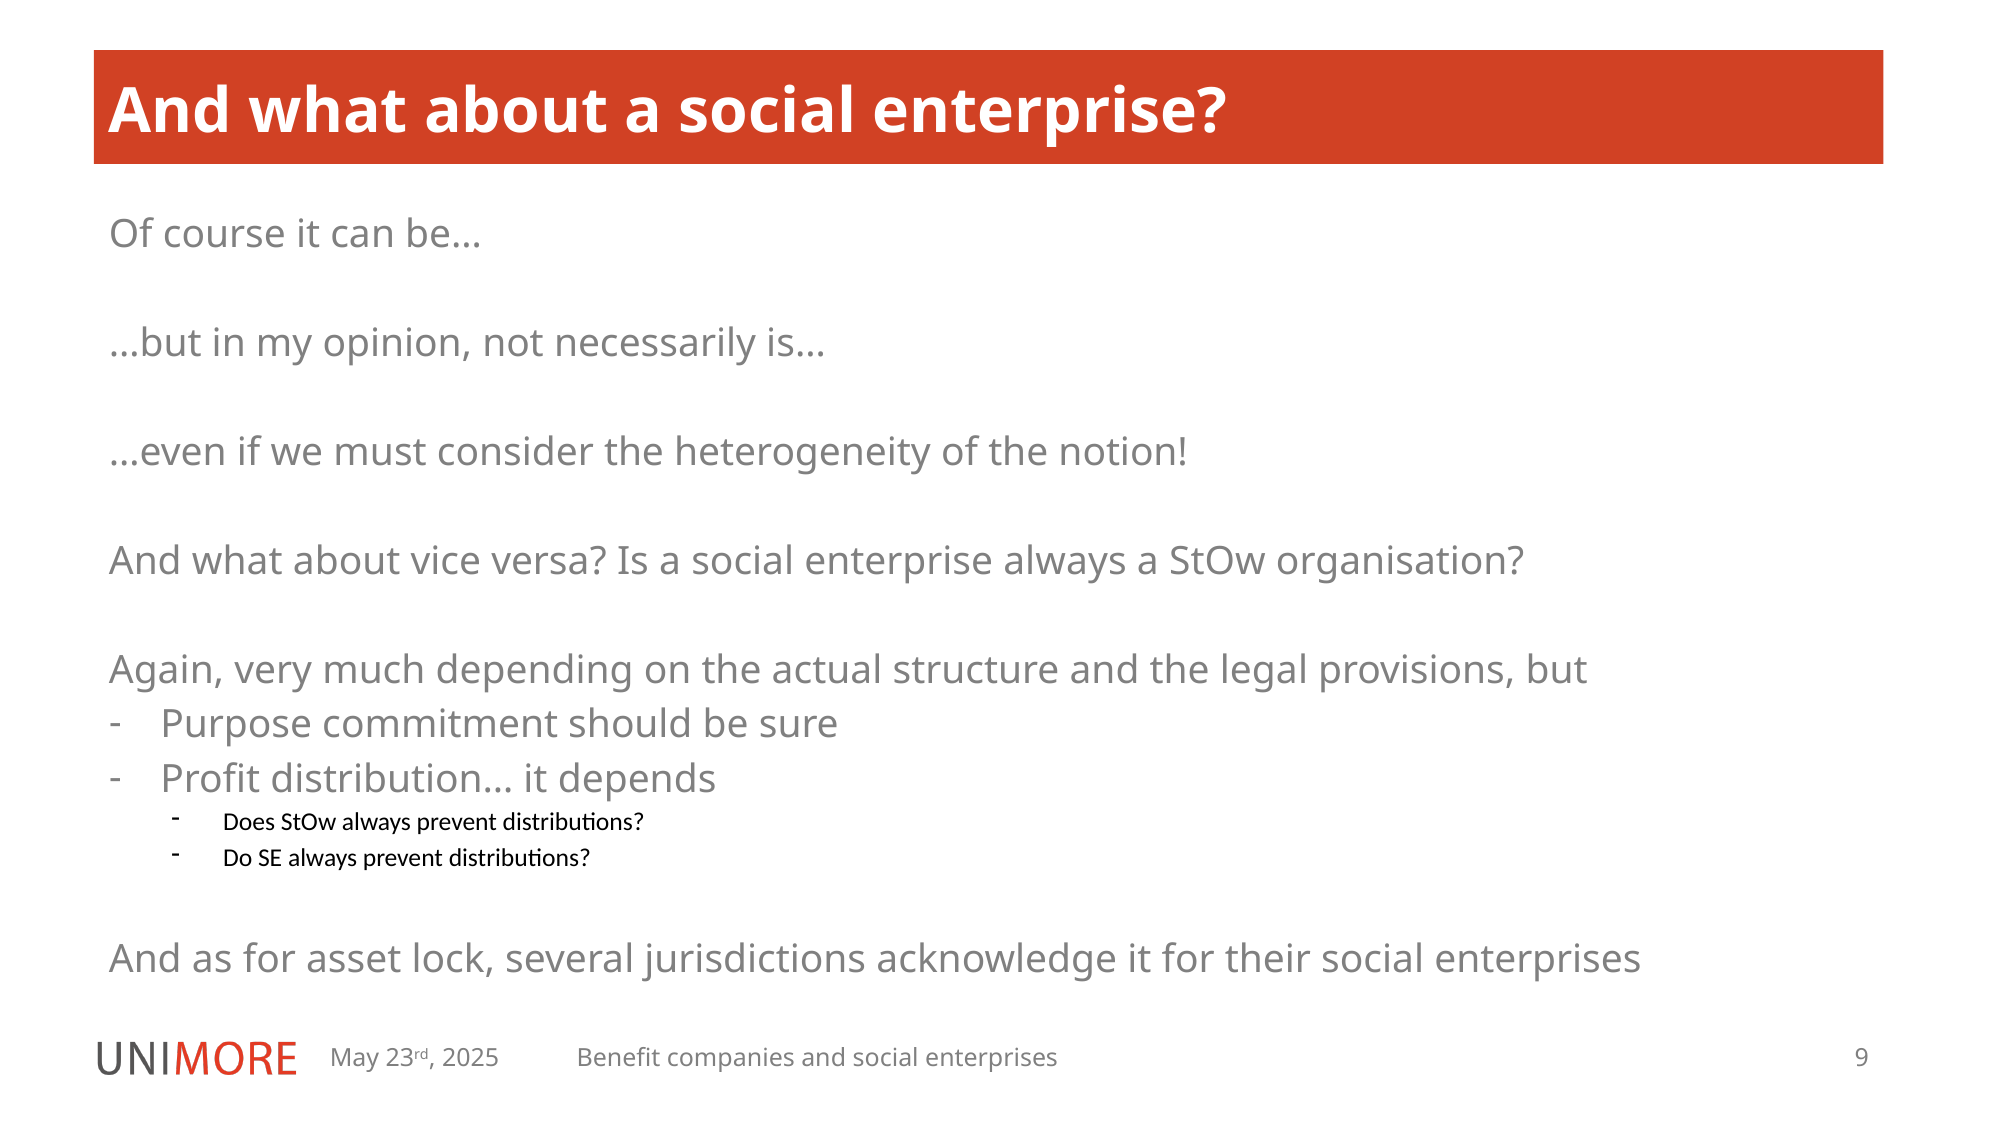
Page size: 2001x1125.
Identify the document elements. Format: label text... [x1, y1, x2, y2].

slide_number 9 [1760, 1034, 1884, 1095]
footer Benefit companies and social enterprises [561, 1034, 1800, 1110]
title And what about a social enterprise? [93, 50, 1884, 164]
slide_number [314, 1034, 519, 1095]
picture [93, 1039, 300, 1079]
list Of course it can be… …but in my opinion, not necessarily is… …even if we must consider the heterogeneity of the notion! And what about vice versa? Is a social enterprise always a StOw organisation? Again, very much depending on the actual structure and the legal provisions, but Purpose commitment should be sure Profit distribution… it depends Does StOw always prevent distributions? Do SE always prevent distributions? And as for asset lock, several jurisdictions acknowledge it for their social enterprises [93, 201, 1884, 992]
